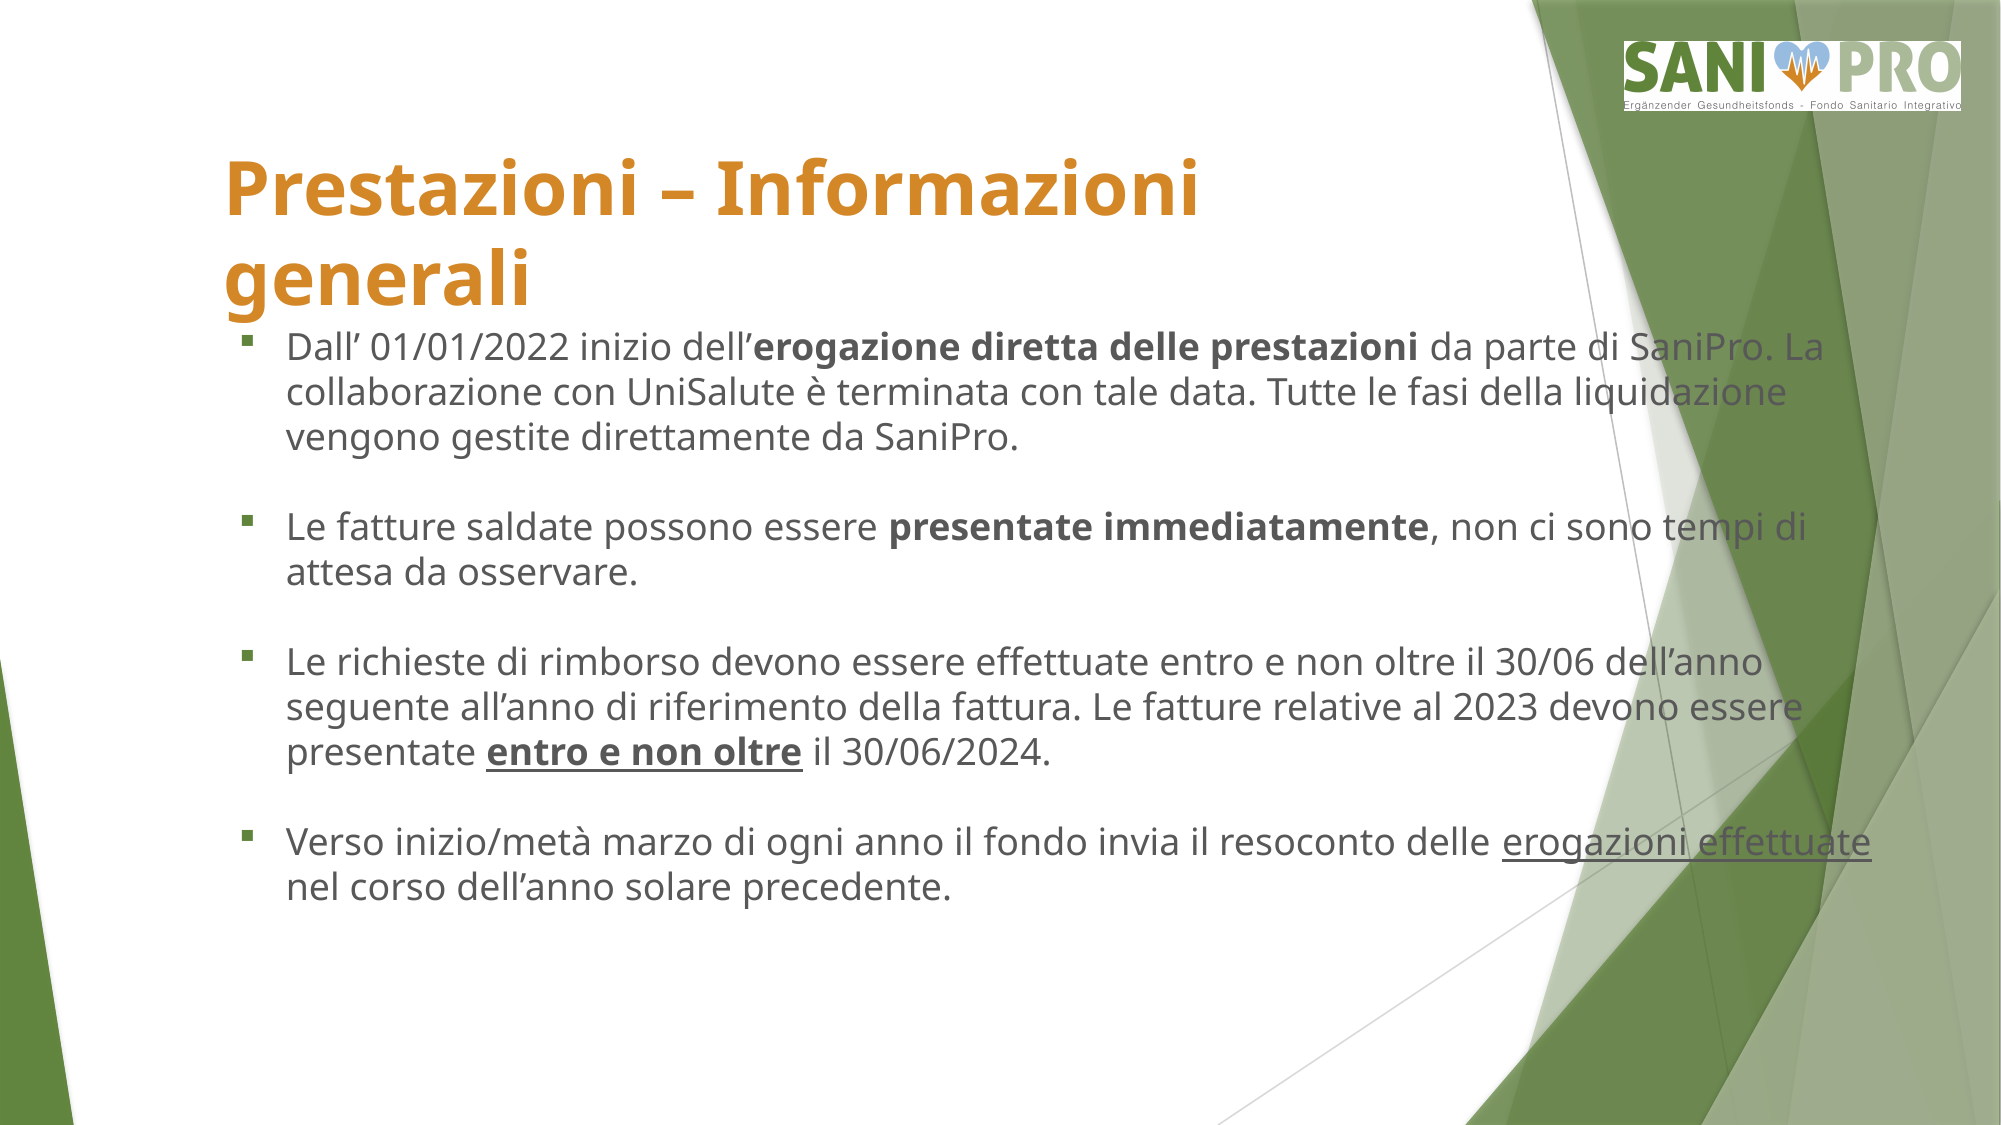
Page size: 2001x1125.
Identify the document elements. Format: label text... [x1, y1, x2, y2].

picture [1623, 41, 1961, 111]
text_box Dall’ 01/01/2022 inizio dell’erogazione diretta delle prestazioni da parte di SaniPro. La collaborazione con UniSalute è terminata con tale data. Tutte le fasi della liquidazione vengono gestite direttamente da SaniPro. Le fatture saldate possono essere presentate immediatamente, non ci sono tempi di attesa da osservare. Le richieste di rimborso devono essere effettuate entro e non oltre il 30/06 dell’anno seguente all’anno di riferimento della fattura. Le fatture relative al 2023 devono essere presentate entro e non oltre il 30/06/2024. Verso inizio/metà marzo di ogni anno il fondo invia il resoconto delle erogazioni effettuate nel corso dell’anno solare precedente. [224, 270, 1909, 1006]
text_box [0, 658, 76, 1125]
text_box Prestazioni – Informazioni generali [209, 133, 1478, 328]
